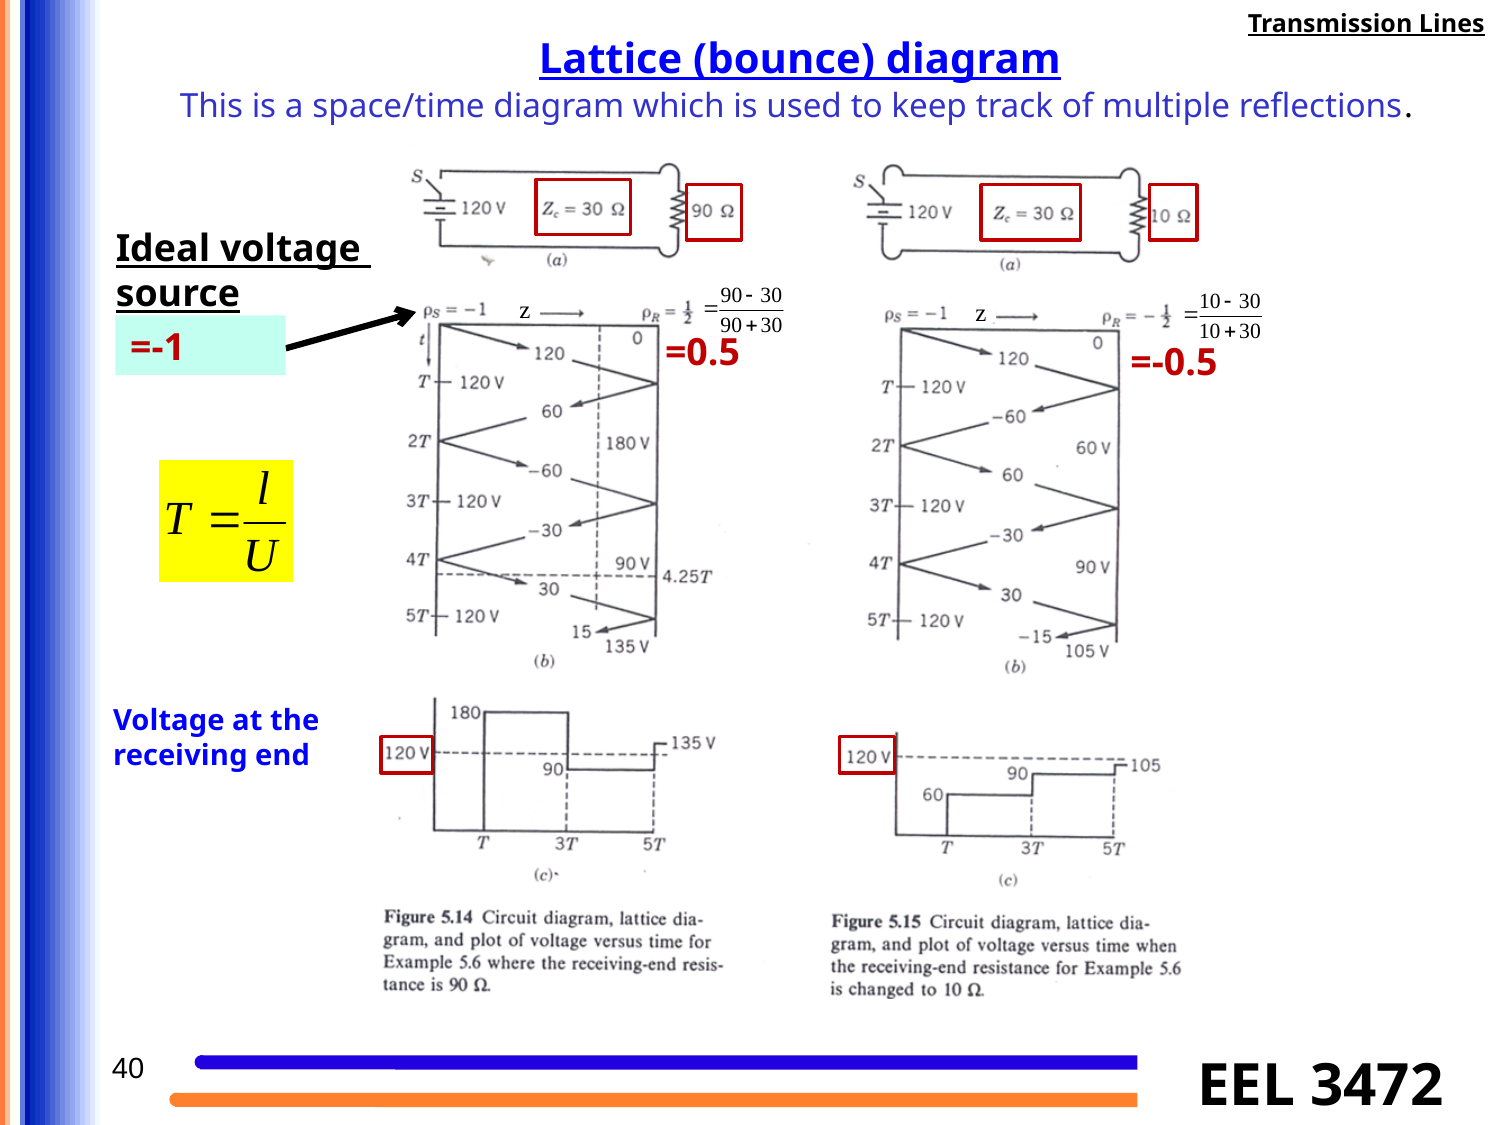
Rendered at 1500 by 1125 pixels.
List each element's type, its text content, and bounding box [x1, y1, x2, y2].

text_box Voltage at the receiving end [98, 693, 361, 779]
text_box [1179, 287, 1267, 344]
text_box Transmission Lines [1092, 0, 1500, 45]
text_box This is a space/time diagram which is used to keep track of multiple reflections. [92, 76, 1500, 132]
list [380, 144, 1210, 1000]
text_box Ideal voltage source [101, 216, 375, 322]
slide_number 40 [93, 1041, 160, 1105]
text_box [159, 459, 294, 583]
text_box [698, 281, 788, 338]
picture [0, 0, 125, 1125]
text_box Lattice (bounce) diagram [99, 24, 1500, 76]
